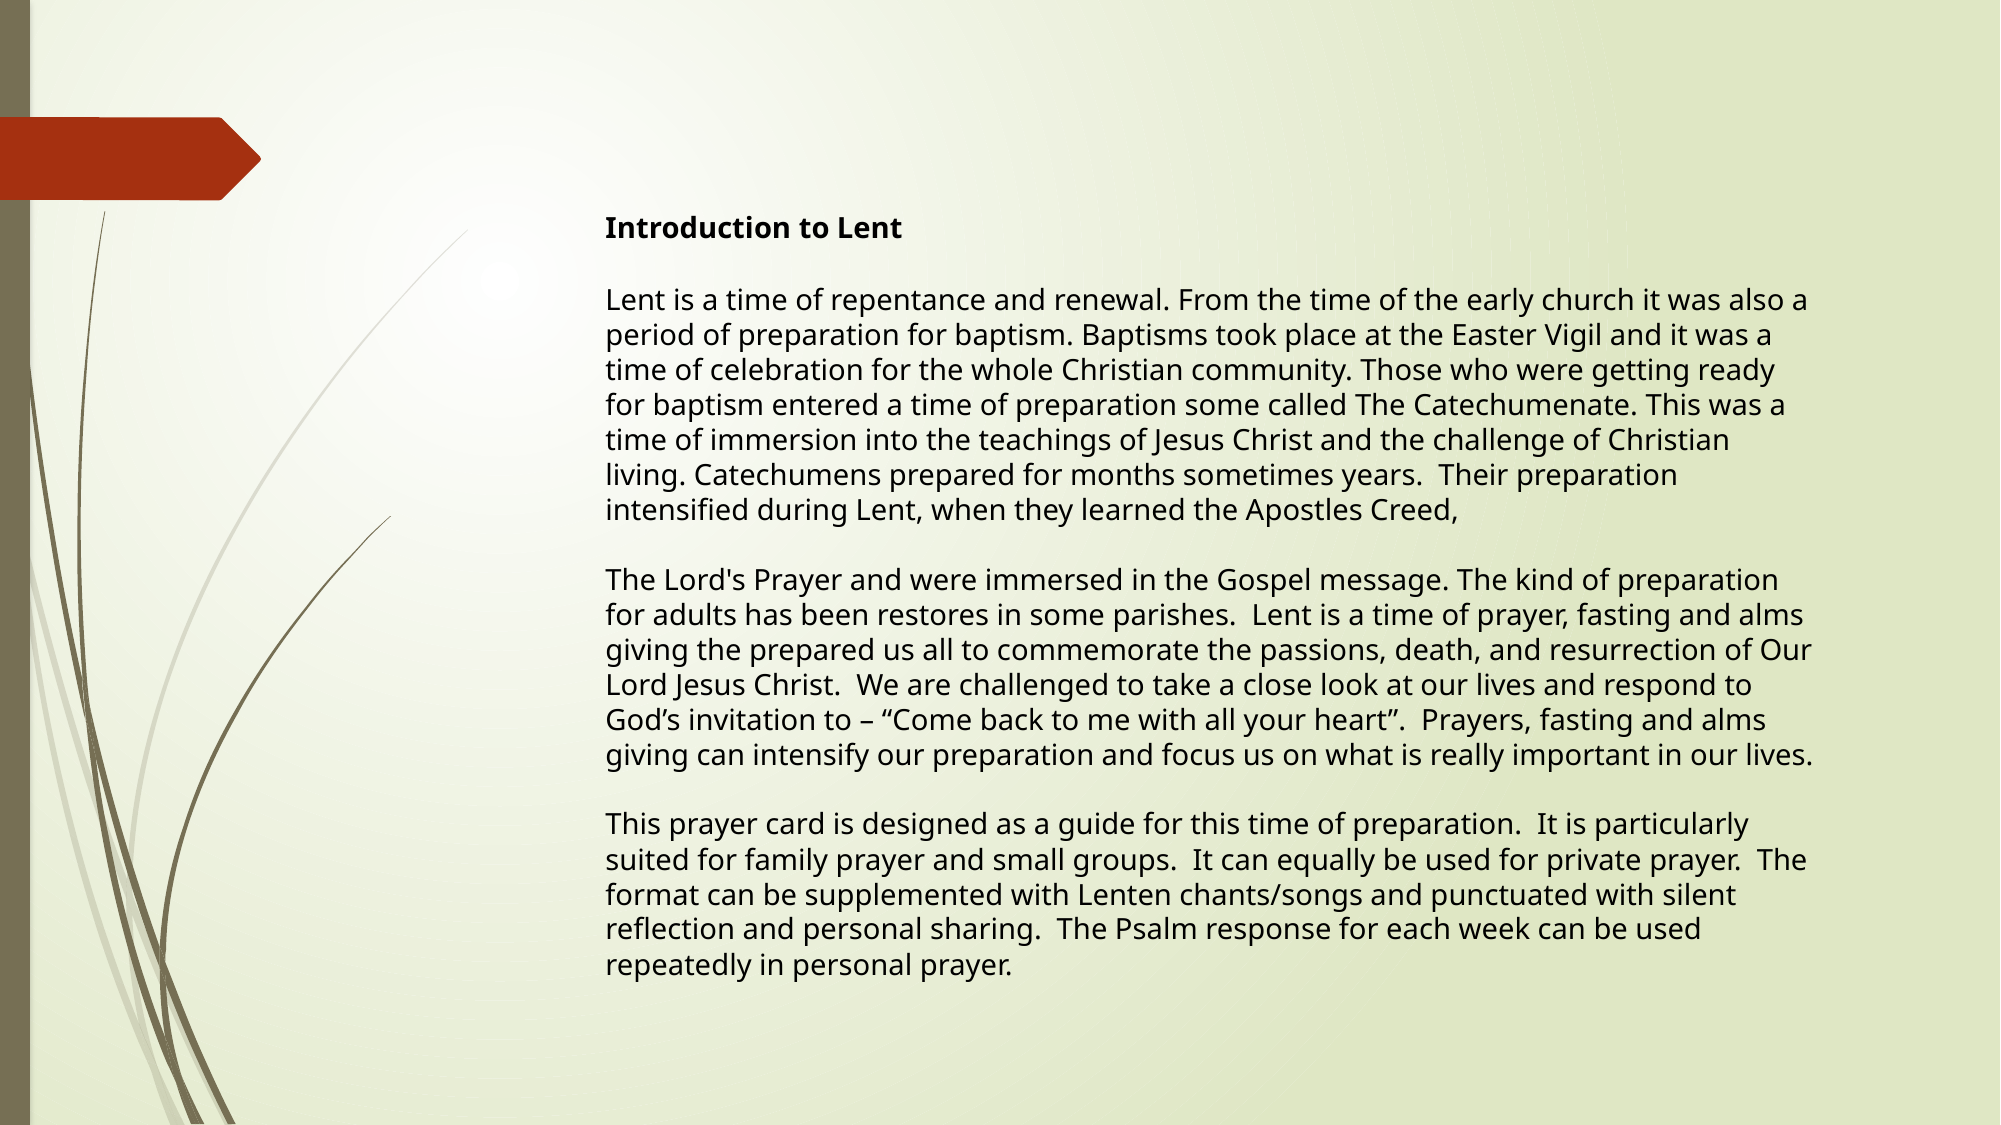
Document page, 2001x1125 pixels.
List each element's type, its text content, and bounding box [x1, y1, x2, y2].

text_box Introduction to Lent Lent is a time of repentance and renewal. From the time of the early church it was also a period of preparation for baptism. Baptisms took place at the Easter Vigil and it was a time of celebration for the whole Christian community. Those who were getting ready for baptism entered a time of preparation some called The Catechumenate. This was a time of immersion into the teachings of Jesus Christ and the challenge of Christian living. Catechumens prepared for months sometimes years. Their preparation intensified during Lent, when they learned the Apostles Creed, The Lord's Prayer and were immersed in the Gospel message. The kind of preparation for adults has been restores in some parishes. Lent is a time of prayer, fasting and alms giving the prepared us all to commemorate the passions, death, and resurrection of Our Lord Jesus Christ. We are challenged to take a close look at our lives and respond to God’s invitation to – “Come back to me with all your heart”. Prayers, fasting and alms giving can intensify our preparation and focus us on what is really important in our lives. This prayer card is designed as a guide for this time of preparation. It is particularly suited for family prayer and small groups. It can equally be used for private prayer. The format can be supplemented with Lenten chants/songs and punctuated with silent reflection and personal sharing. The Psalm response for each week can be used repeatedly in personal prayer. [590, 161, 1831, 1026]
